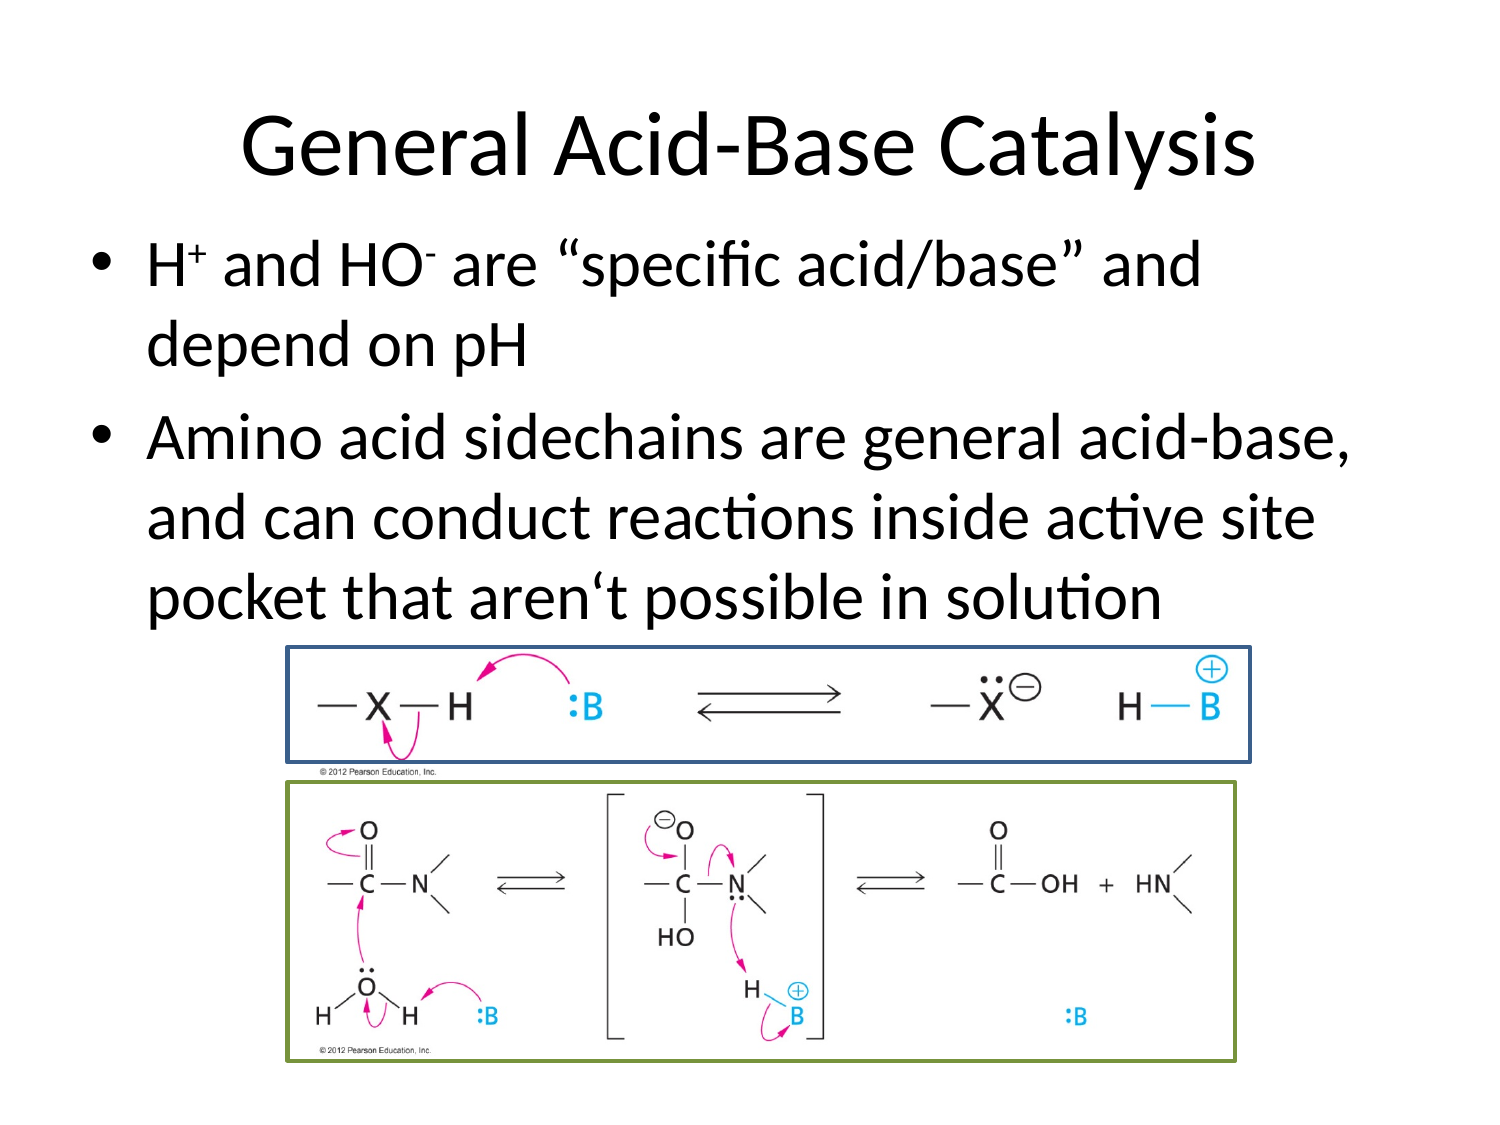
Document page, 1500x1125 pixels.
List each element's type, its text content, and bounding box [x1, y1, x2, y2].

text_box [1202, 789, 1237, 1063]
text_box [285, 780, 305, 1063]
picture [309, 787, 1198, 1061]
text_box [1234, 645, 1252, 764]
title General Acid-Base Catalysis [75, 45, 1425, 212]
text_box [285, 645, 310, 764]
list H+ and HO- are “specific acid/base” and depend on pH Amino acid sidechains are general acid-base, and can conduct reactions inside active site pocket that aren‘t possible in solution [75, 212, 1425, 955]
picture [309, 646, 1236, 783]
